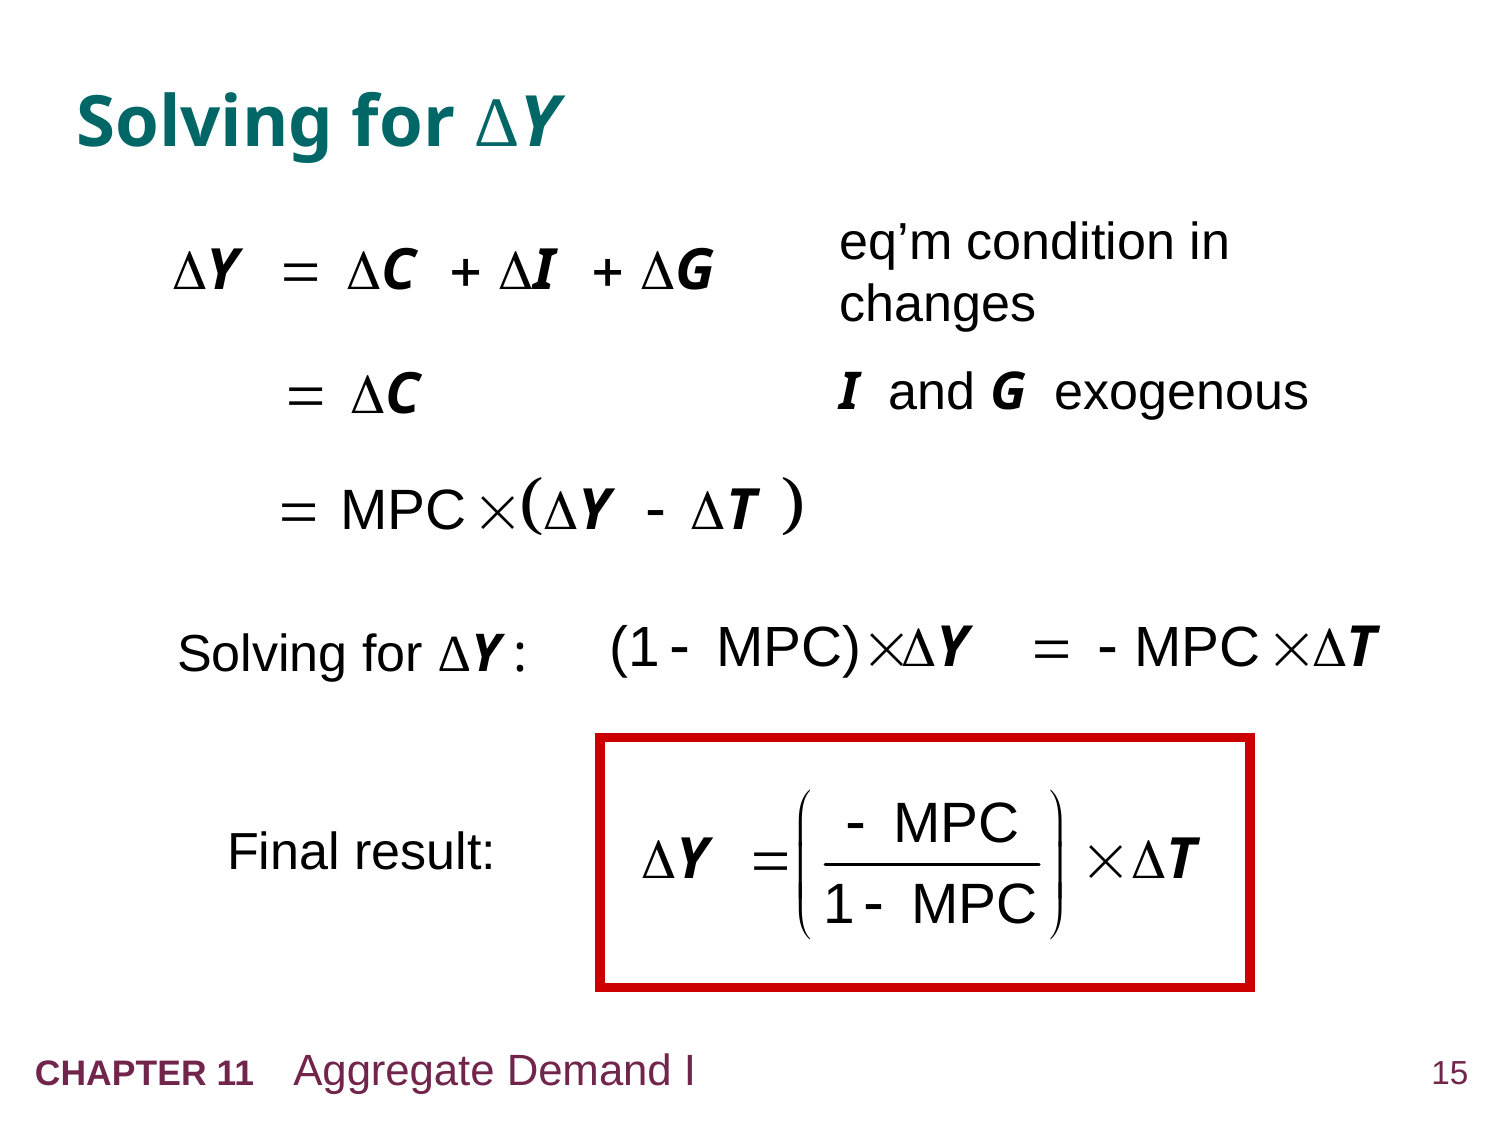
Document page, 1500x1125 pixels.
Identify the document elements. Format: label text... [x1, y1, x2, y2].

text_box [603, 614, 1410, 691]
title Solving for ΔY [76, 38, 1430, 193]
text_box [274, 361, 447, 438]
text_box I and G exogenous [825, 349, 1388, 428]
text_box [267, 467, 809, 563]
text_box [163, 237, 738, 314]
text_box Solving for ΔY : [162, 612, 575, 690]
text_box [599, 737, 1251, 988]
text_box Final result: [212, 809, 550, 888]
text_box eq’m condition in changes [825, 199, 1388, 340]
